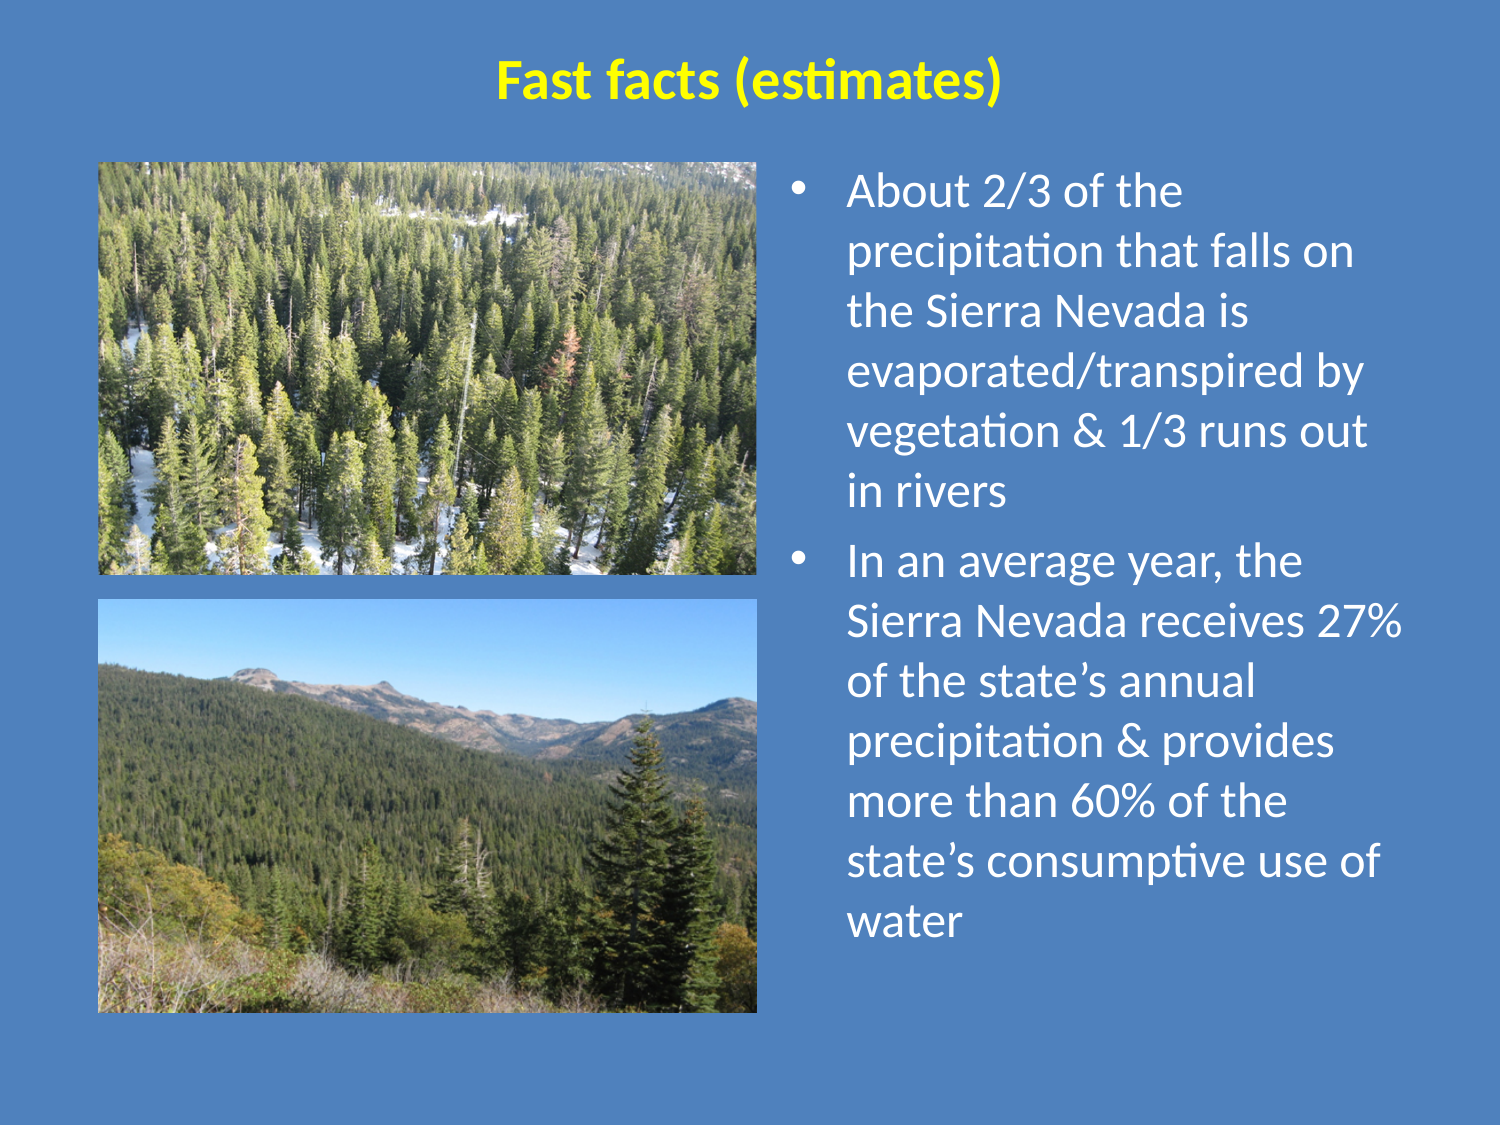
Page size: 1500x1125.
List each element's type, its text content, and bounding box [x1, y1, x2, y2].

picture [98, 162, 757, 575]
picture [98, 599, 757, 1014]
title Fast facts (estimates) [74, 2, 1426, 151]
list About 2/3 of the precipitation that falls on the Sierra Nevada is evaporated/transpired by vegetation & 1/3 runs out in rivers In an average year, the Sierra Nevada receives 27% of the state’s annual precipitation & provides more than 60% of the state’s consumptive use of water [774, 149, 1426, 988]
